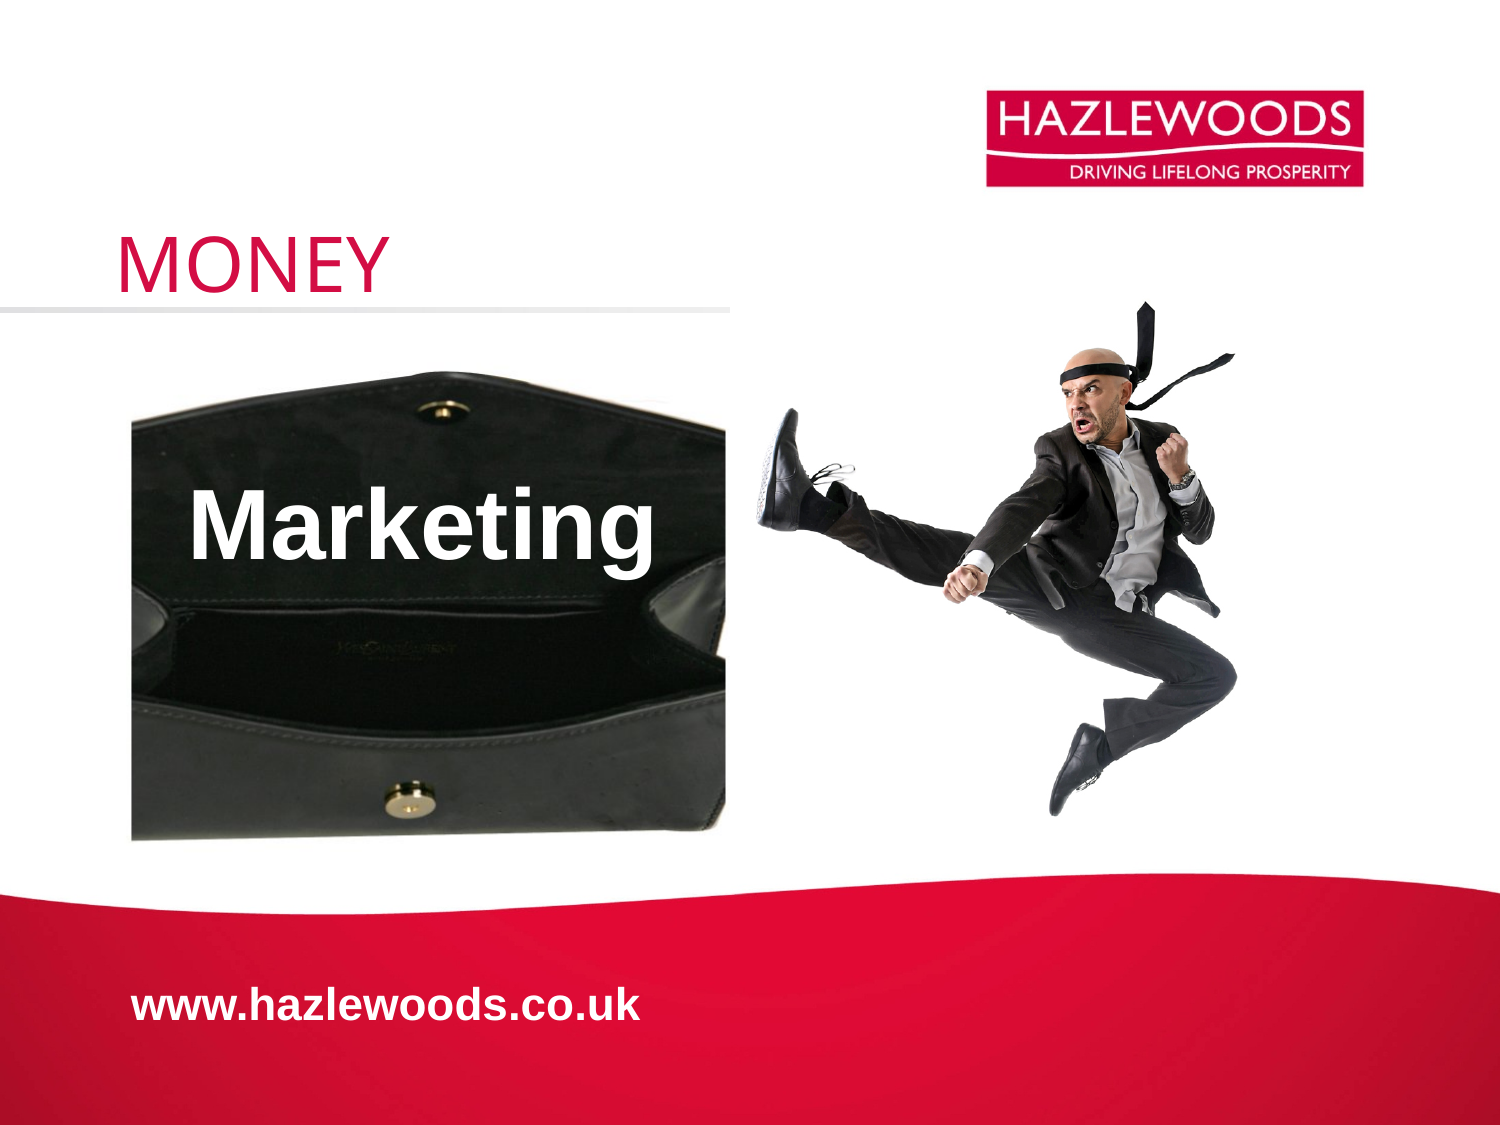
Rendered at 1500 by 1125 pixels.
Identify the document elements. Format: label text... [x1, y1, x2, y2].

picture [0, 0, 1500, 1125]
subtitle [0, 302, 724, 428]
title MONEY [99, 224, 1384, 316]
